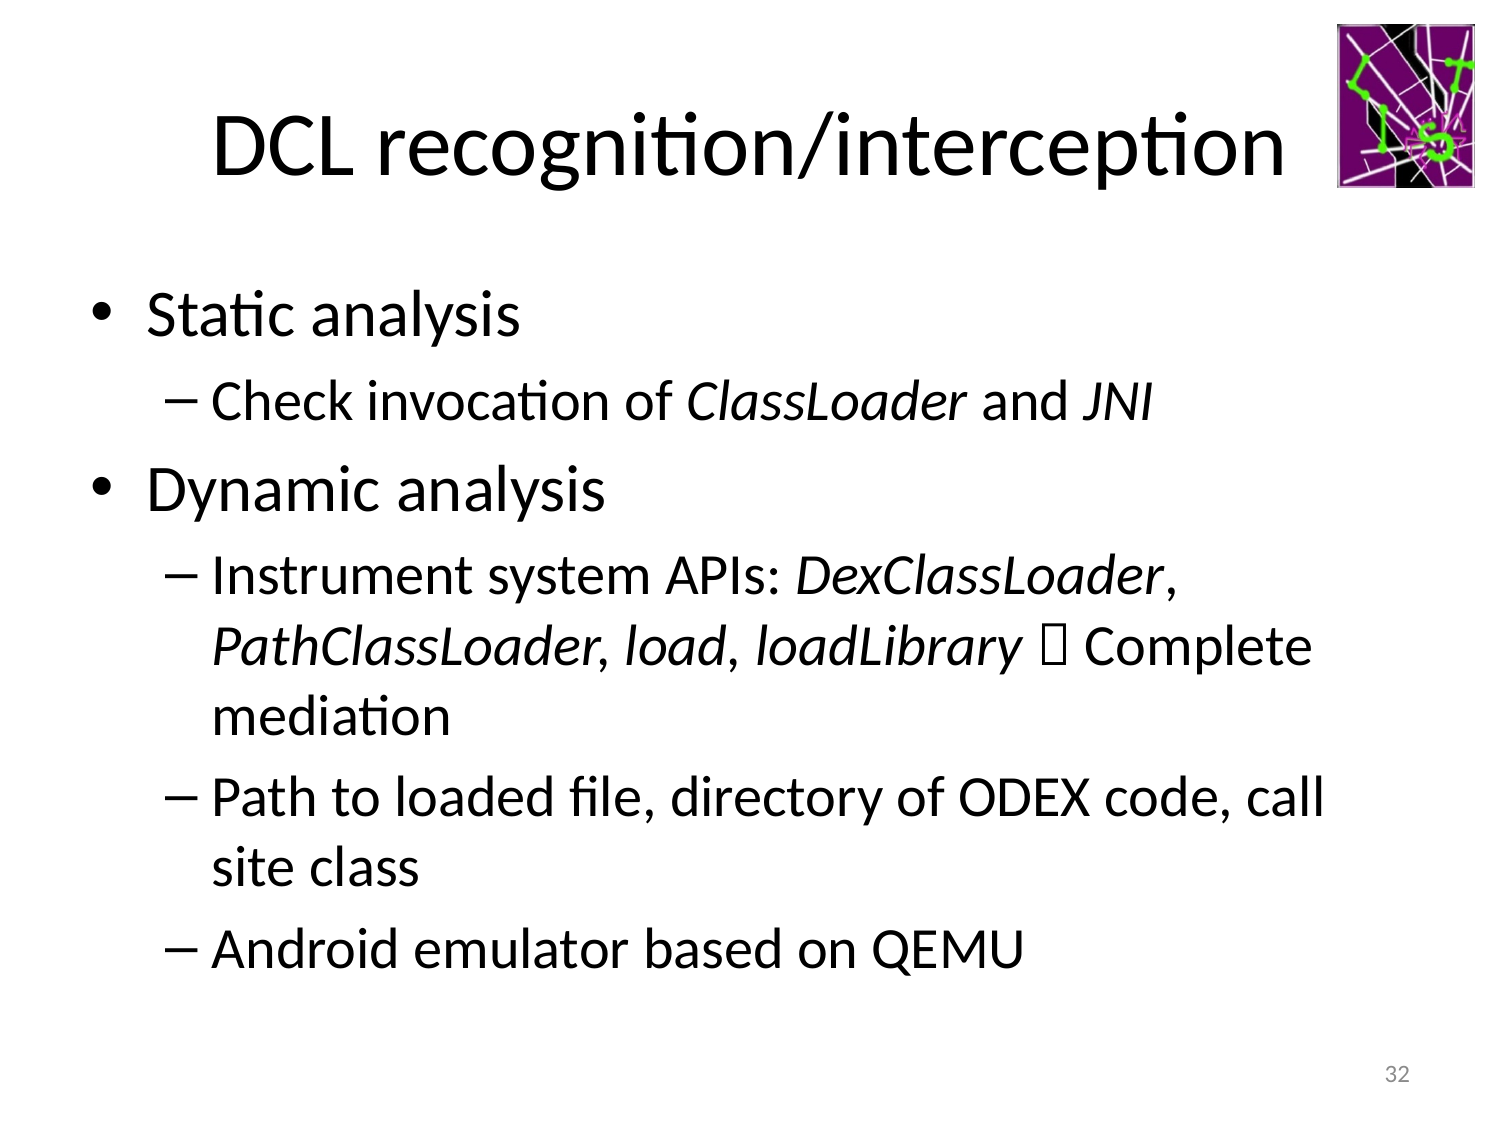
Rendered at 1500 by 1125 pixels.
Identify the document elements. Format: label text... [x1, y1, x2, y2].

list Static analysis Check invocation of ClassLoader and JNI Dynamic analysis Instrument system APIs: DexClassLoader, PathClassLoader, load, loadLibrary  Complete mediation Path to loaded file, directory of ODEX code, call site class Android emulator based on QEMU [75, 262, 1425, 1005]
picture [1337, 24, 1475, 188]
title DCL recognition/interception [75, 45, 1425, 233]
slide_number 32 [1074, 1042, 1425, 1103]
